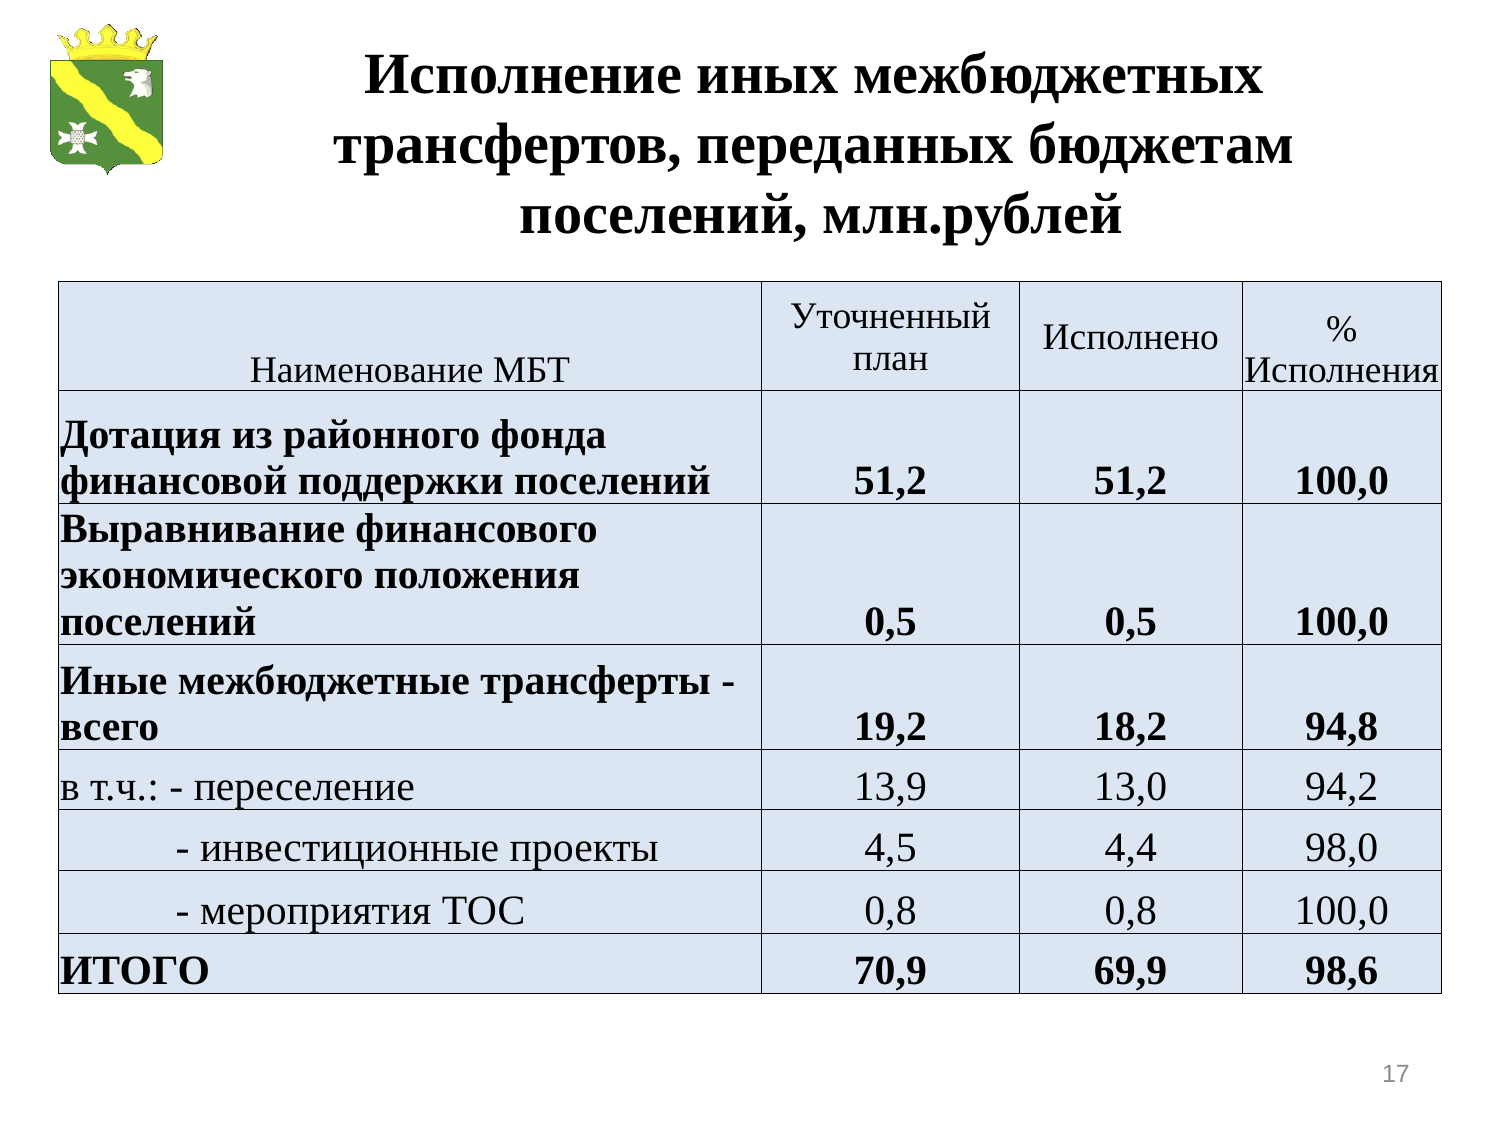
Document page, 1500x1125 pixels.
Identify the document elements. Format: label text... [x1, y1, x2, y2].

table_cell 94,8 [1243, 645, 1441, 749]
table_cell 19,2 [762, 645, 1019, 749]
picture [49, 24, 163, 176]
table_cell 0,5 [1020, 504, 1242, 644]
table_cell - мероприятия ТОС [59, 871, 761, 933]
table_cell ИТОГО [59, 934, 761, 993]
table_header Исполнено [1020, 282, 1242, 390]
table_cell 51,2 [1020, 391, 1242, 503]
table_cell 0,8 [762, 871, 1019, 933]
table_cell 4,4 [1020, 810, 1242, 870]
table_header Наименование МБТ [59, 282, 761, 390]
table_cell Иные межбюджетные трансферты - всего [59, 645, 761, 749]
table_cell 70,9 [762, 934, 1019, 993]
table_cell 100,0 [1243, 391, 1441, 503]
table_cell 98,6 [1243, 934, 1441, 993]
table_cell Выравнивание финансового экономического положения поселений [59, 504, 761, 644]
table_cell 4,5 [762, 810, 1019, 870]
table_cell 100,0 [1243, 871, 1441, 933]
table_cell 94,2 [1243, 750, 1441, 809]
table_cell в т.ч.: - переселение [59, 750, 761, 809]
table_cell 13,0 [1020, 750, 1242, 809]
table_header % Исполнения [1243, 282, 1441, 390]
table_header Уточненный план [762, 282, 1019, 390]
table_cell 0,8 [1020, 871, 1242, 933]
slide_number 17 [1074, 1042, 1425, 1103]
table_cell 18,2 [1020, 645, 1242, 749]
table_cell 51,2 [762, 391, 1019, 503]
table_cell 0,5 [762, 504, 1019, 644]
table_cell 13,9 [762, 750, 1019, 809]
table_cell 100,0 [1243, 504, 1441, 644]
table_cell 98,0 [1243, 810, 1441, 870]
table_cell - инвестиционные проекты [59, 810, 761, 870]
table_cell 69,9 [1020, 934, 1242, 993]
title Исполнение иных межбюджетных трансфертов, переданных бюджетам поселений, млн.рублей [234, 23, 1409, 258]
table_cell Дотация из районного фонда финансовой поддержки поселений [59, 391, 761, 503]
